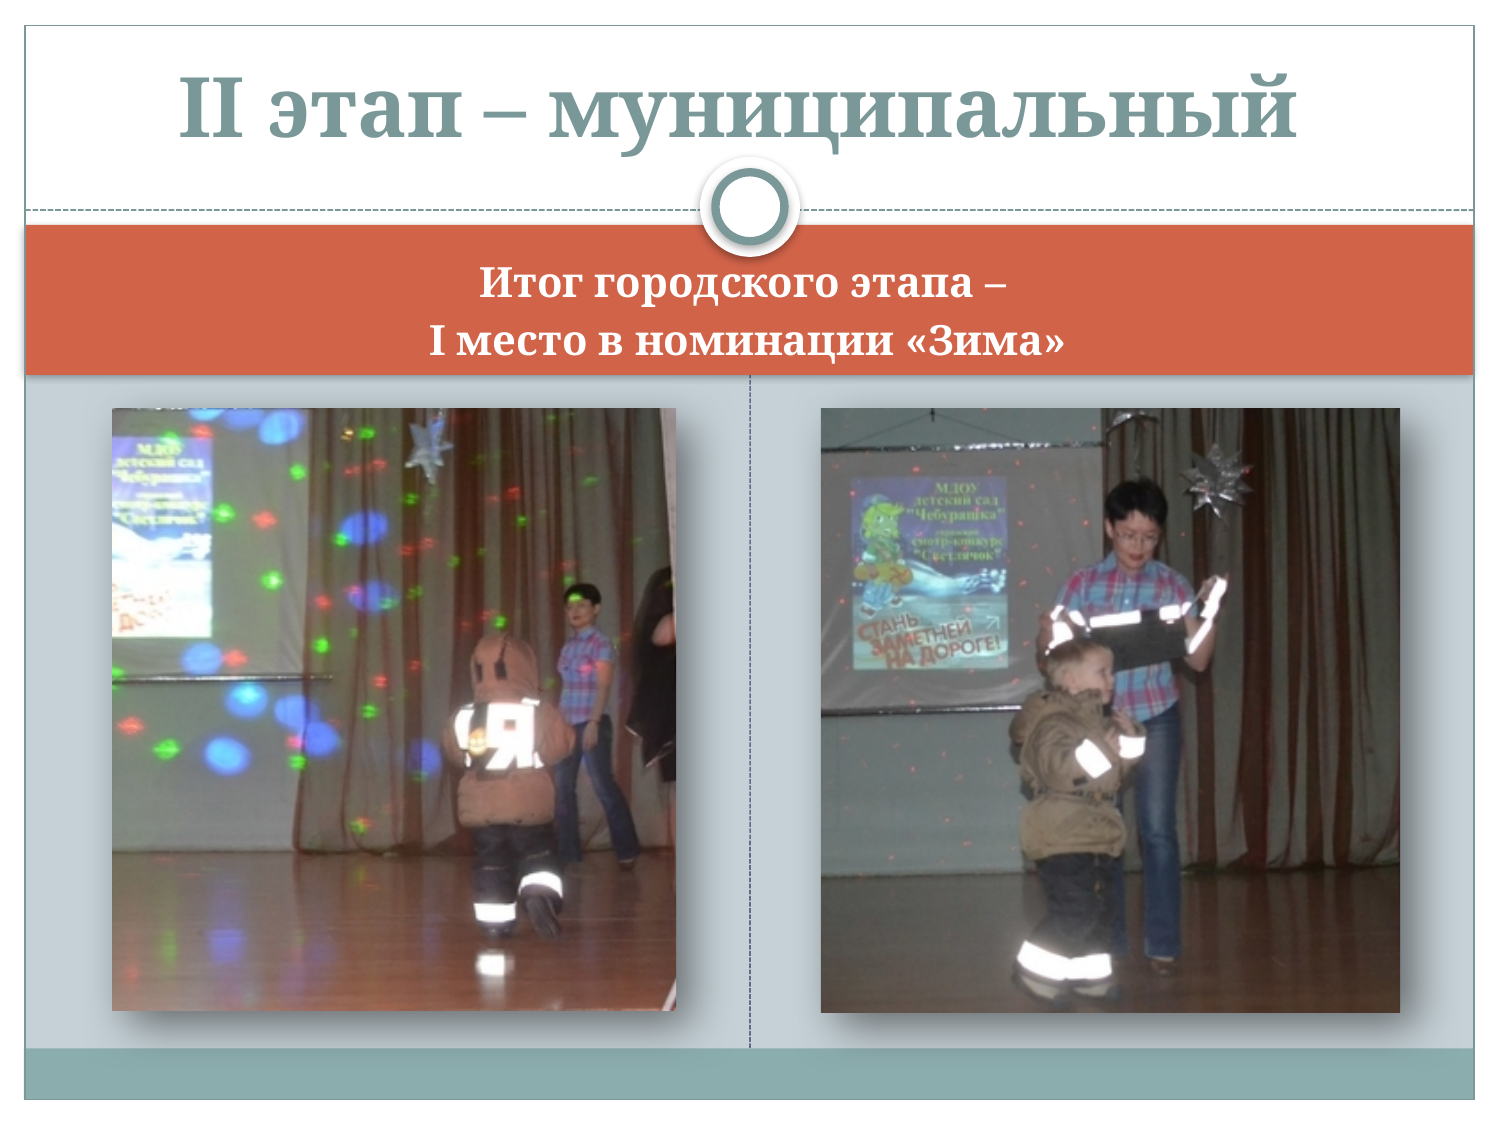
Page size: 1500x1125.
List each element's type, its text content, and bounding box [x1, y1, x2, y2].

title II этап – муниципальный [49, 37, 1450, 162]
list Итог городского этапа – I место в номинации «Зима» [48, 249, 1448, 371]
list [111, 408, 677, 1012]
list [820, 408, 1401, 1013]
